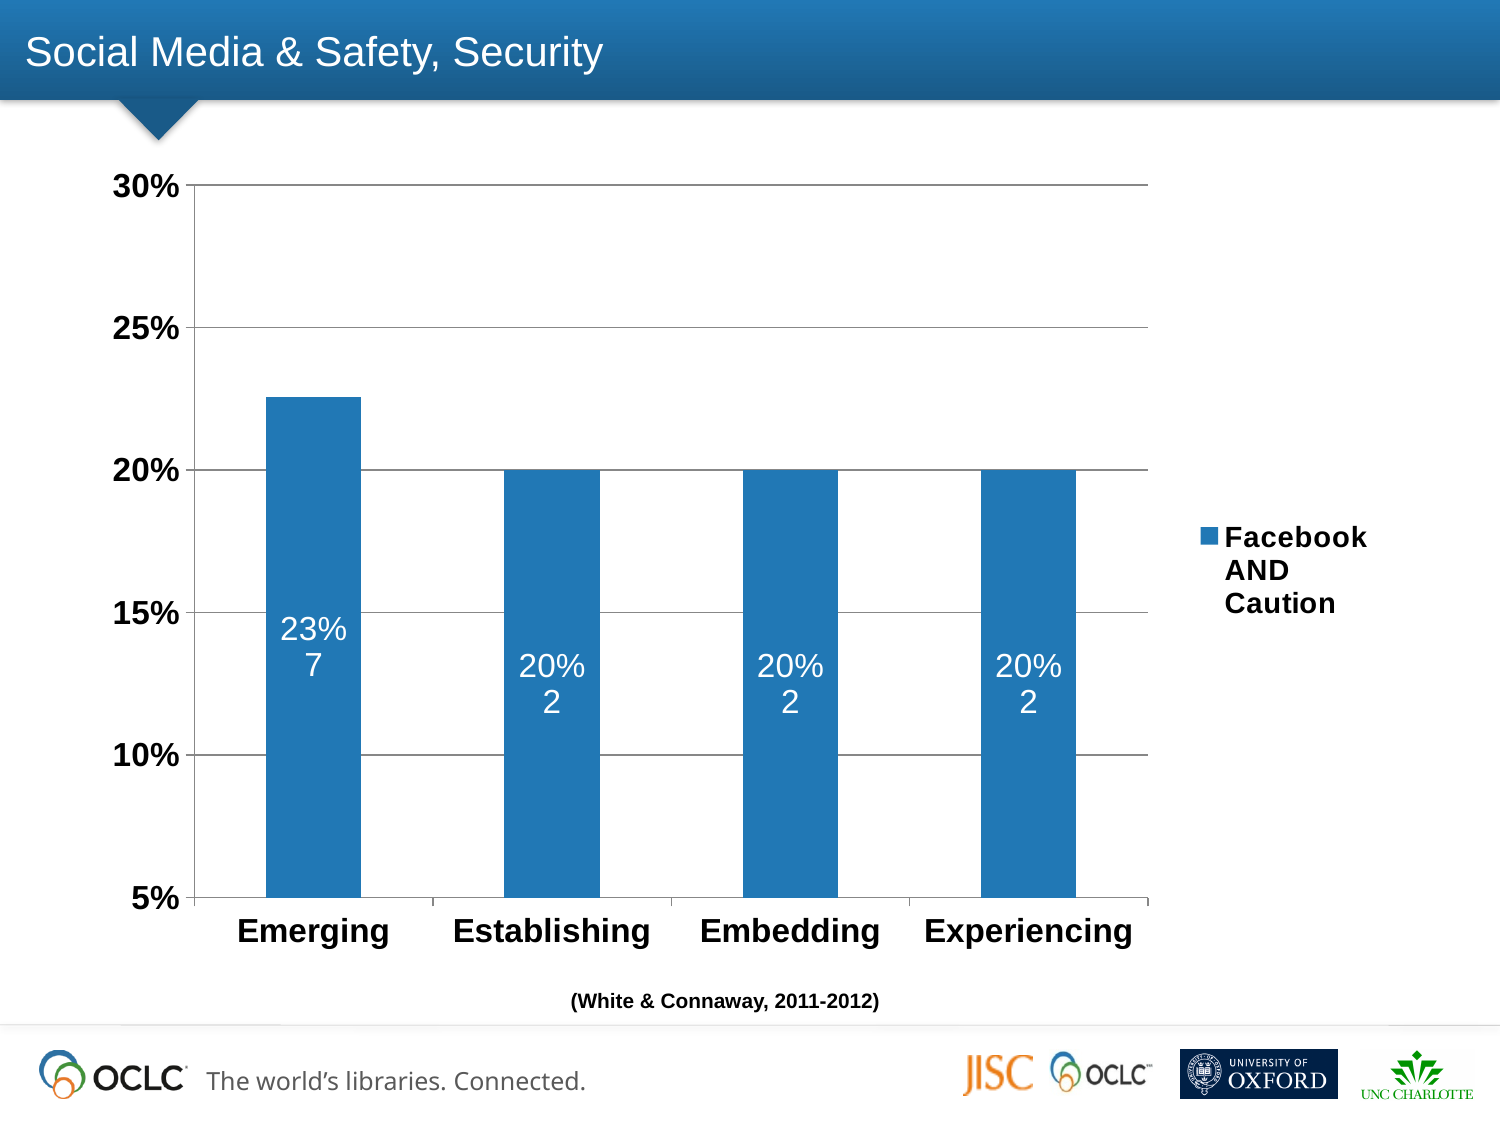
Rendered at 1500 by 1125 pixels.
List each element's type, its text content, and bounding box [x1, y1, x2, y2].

text_box (White & Connaway, 2011-2012) [512, 975, 938, 1020]
picture [1360, 1049, 1475, 1101]
picture [963, 1055, 1033, 1096]
picture [39, 1049, 188, 1099]
chart [87, 149, 1438, 963]
picture [1180, 1049, 1338, 1099]
title Social Media & Safety, Security [24, 0, 1425, 100]
picture [1049, 1049, 1153, 1096]
